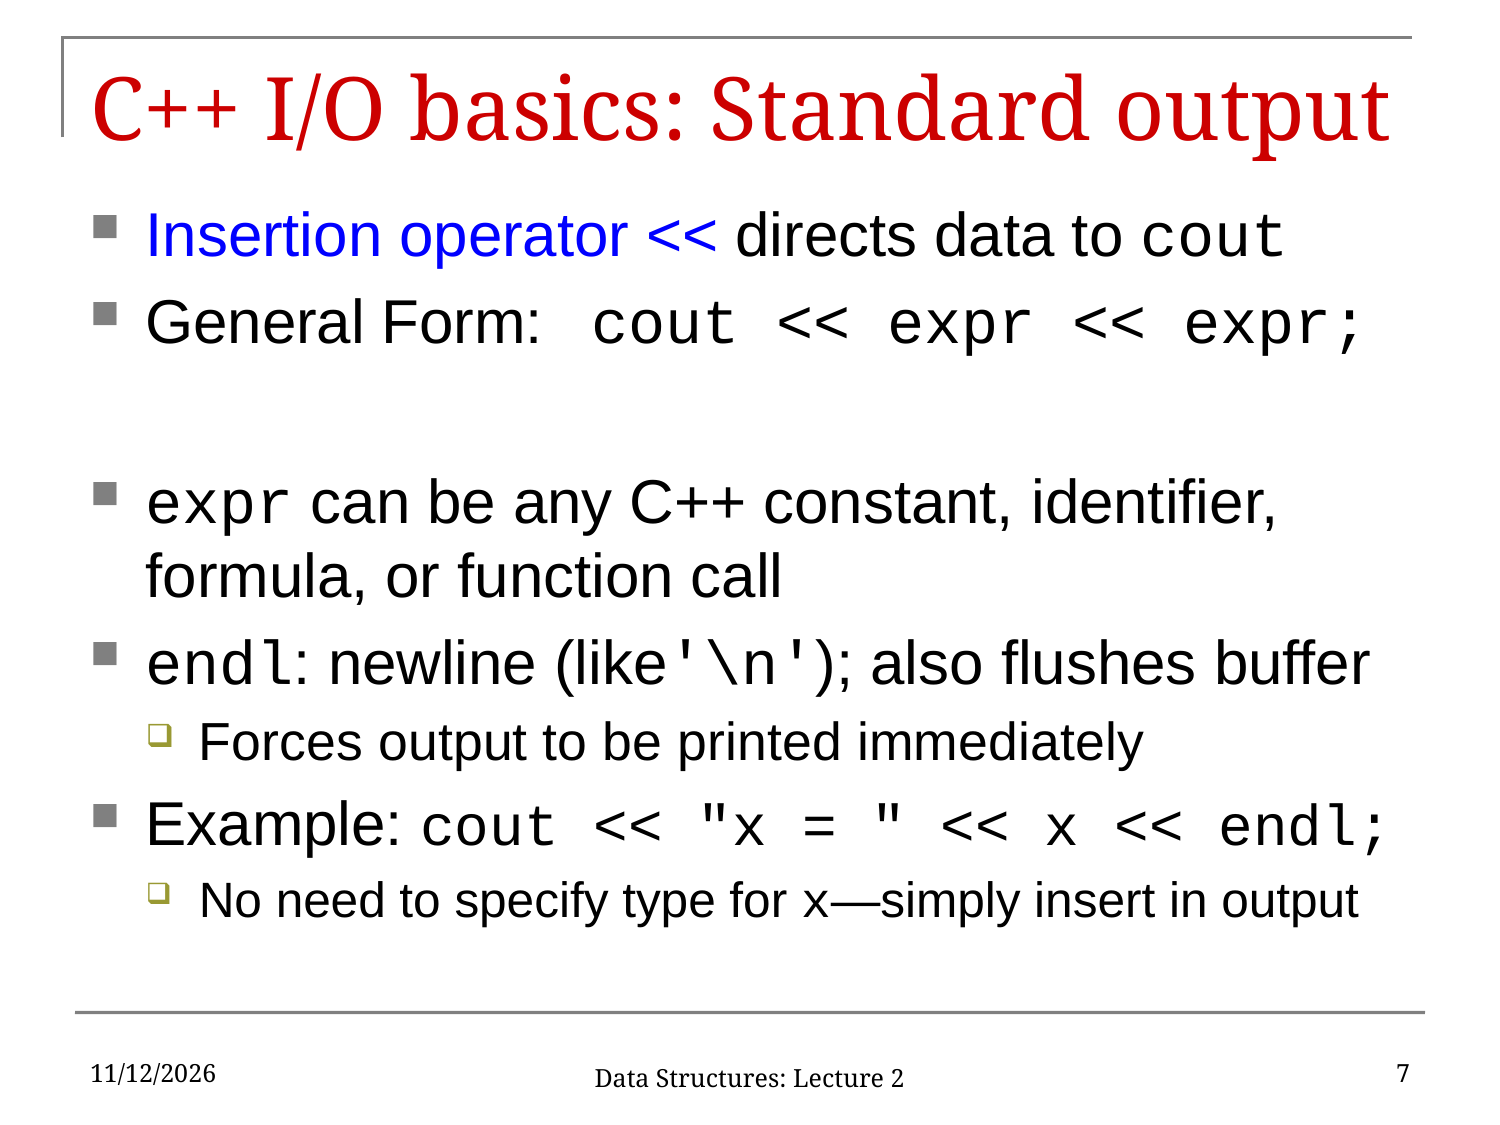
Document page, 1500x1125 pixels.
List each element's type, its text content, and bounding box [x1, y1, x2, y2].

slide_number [74, 1023, 426, 1100]
list Insertion operator << directs data to cout General Form: cout << expr << expr; expr can be any C++ constant, identifier, formula, or function call endl: newline (like'\n'); also flushes buffer Forces output to be printed immediately Example: cout << "x = " << x << endl; No need to specify type for x—simply insert in output [75, 187, 1425, 1006]
title C++ I/O basics: Standard output [75, 45, 1425, 163]
footer Data Structures: Lecture 2 [512, 1024, 988, 1101]
slide_number 7 [1074, 1023, 1426, 1100]
